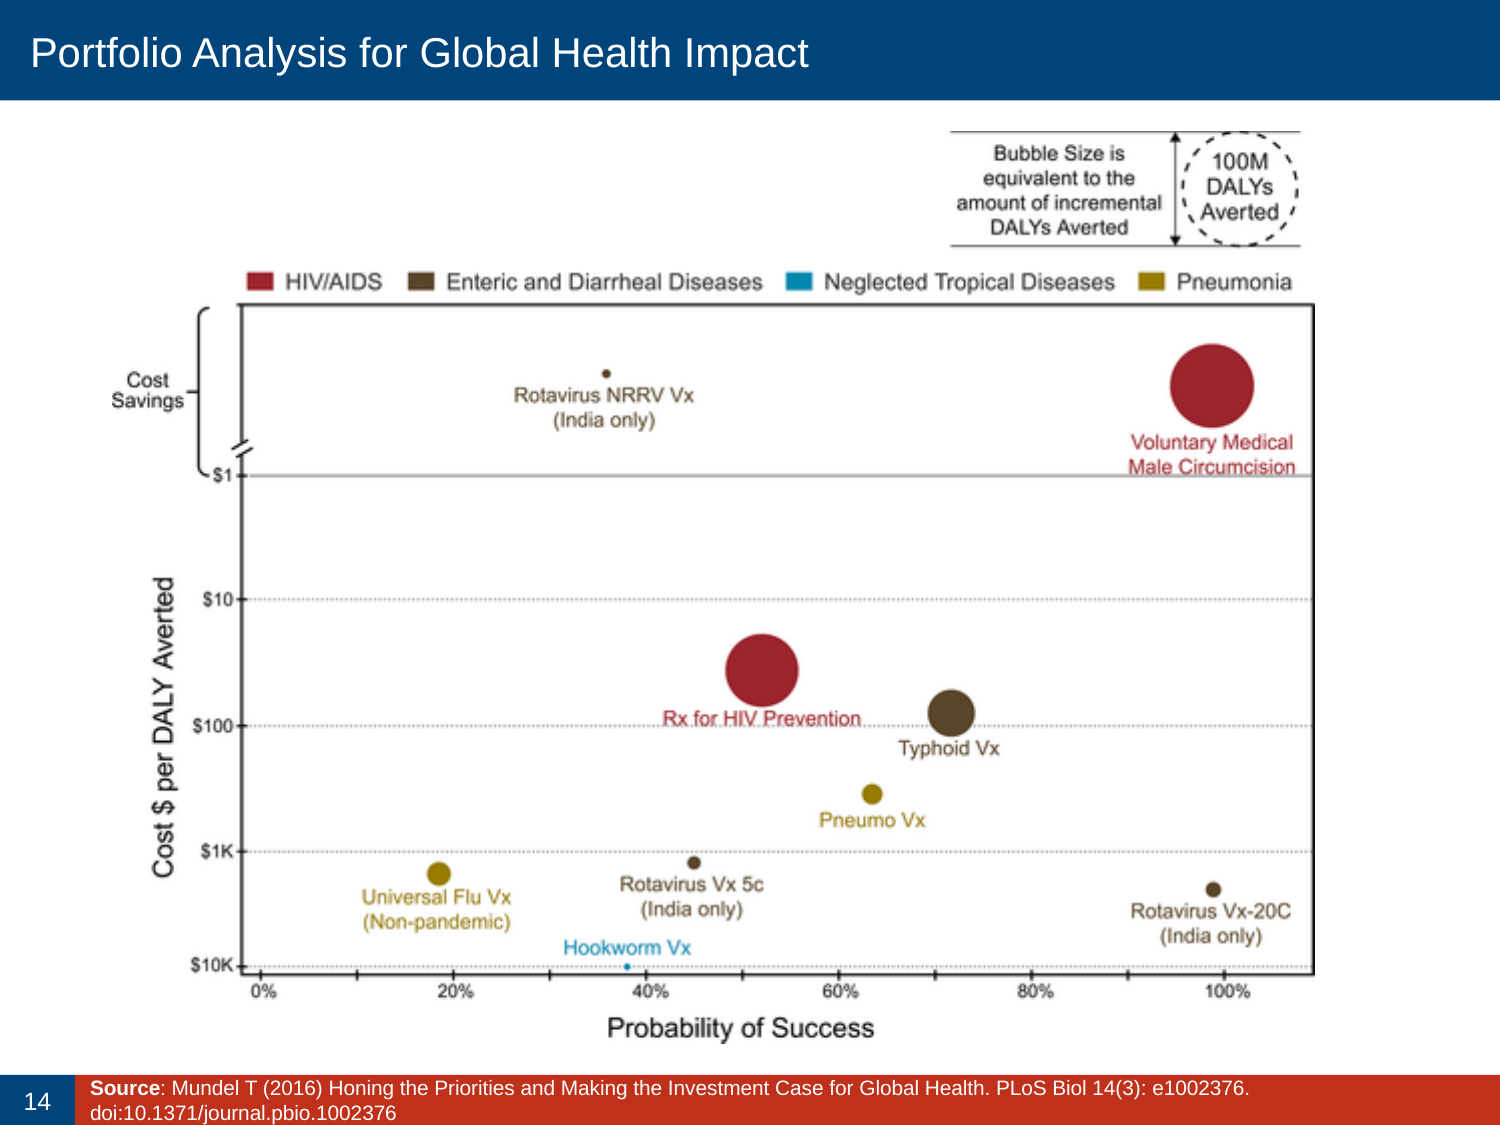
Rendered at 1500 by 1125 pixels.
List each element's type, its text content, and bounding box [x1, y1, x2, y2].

picture [112, 131, 1315, 1045]
footer Source: Mundel T (2016) Honing the Priorities and Making the Investment Case for Global Health. PLoS Biol 14(3): e1002376. doi:10.1371/journal.pbio.1002376 [75, 1074, 1500, 1125]
title Portfolio Analysis for Global Health Impact [0, 0, 1500, 101]
slide_number 14 [0, 1074, 75, 1125]
